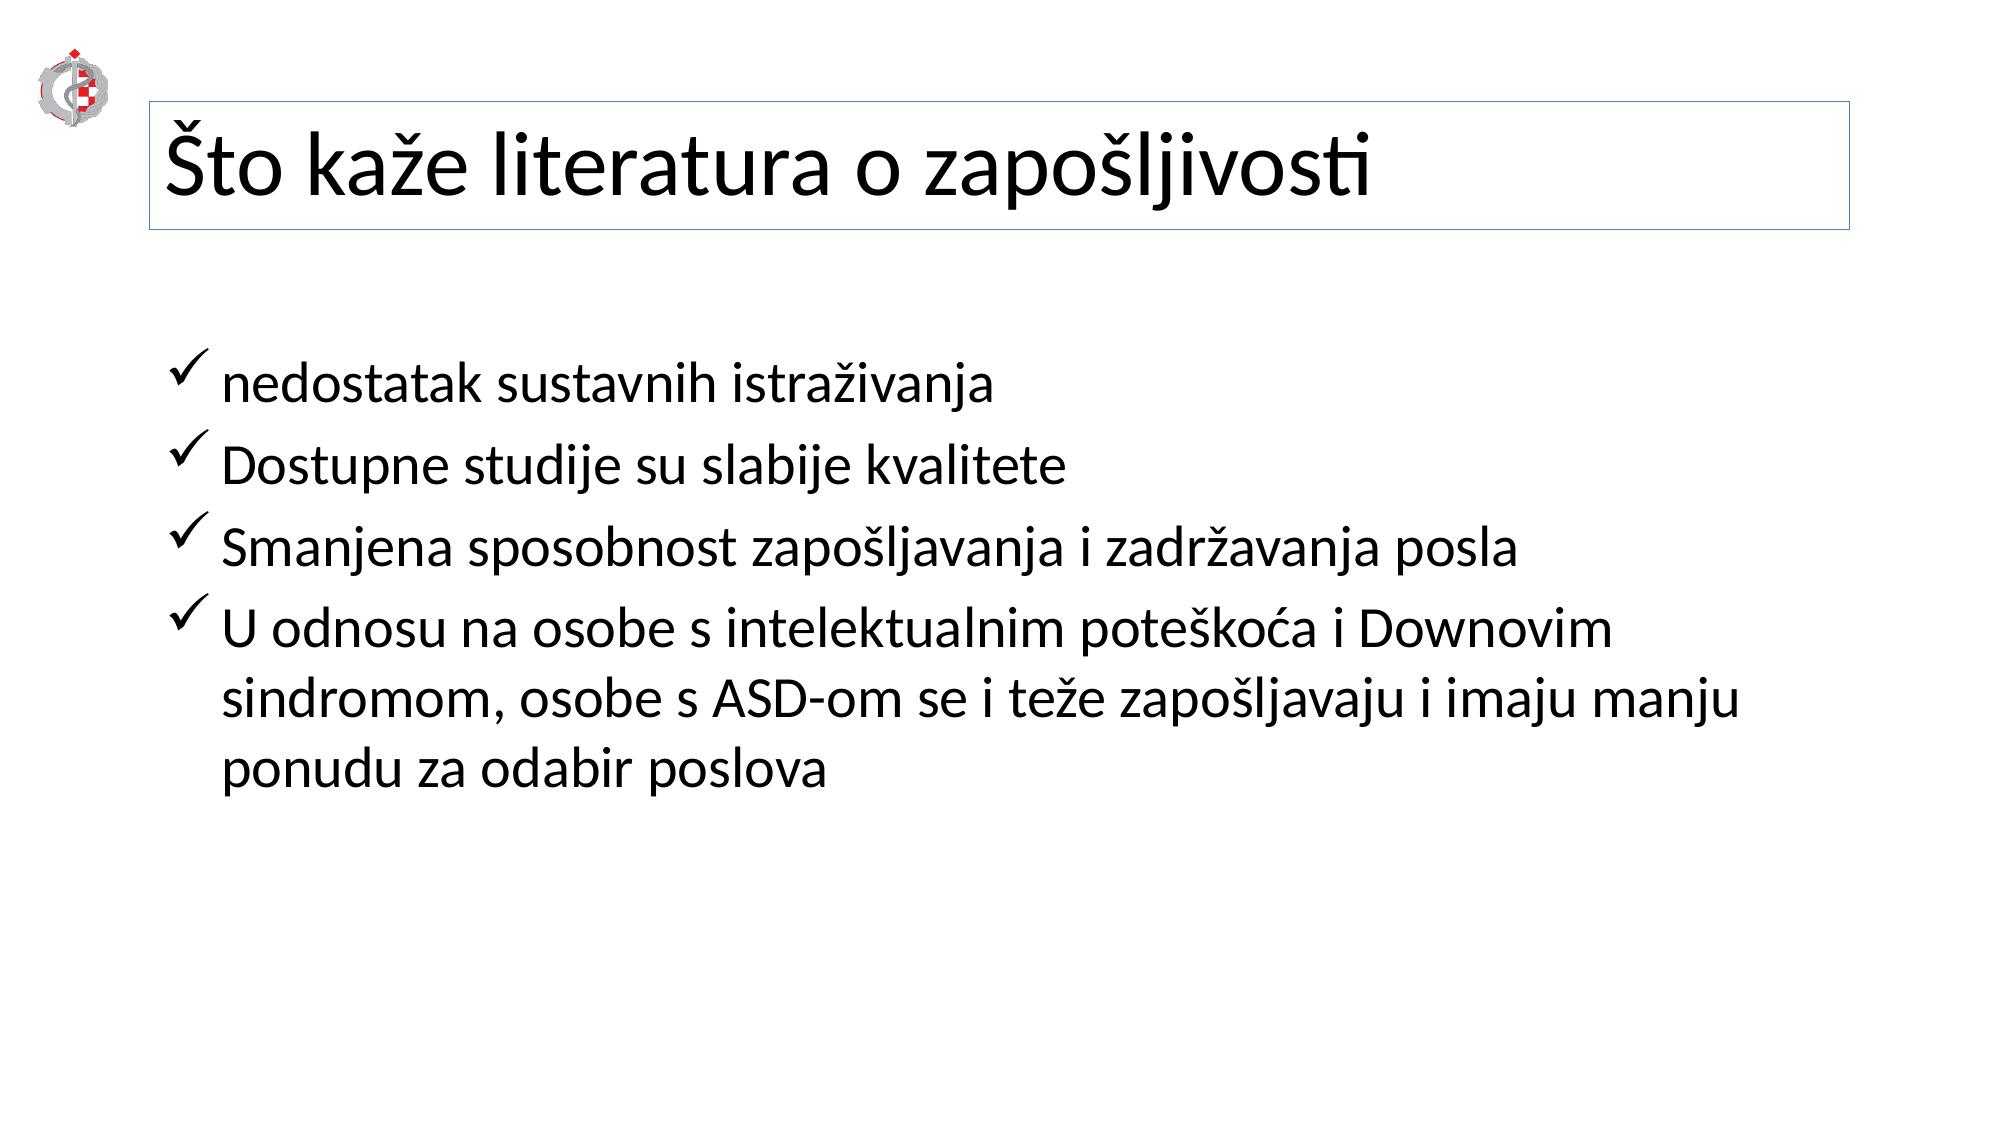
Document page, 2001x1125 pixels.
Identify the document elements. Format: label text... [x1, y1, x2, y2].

picture [38, 47, 108, 127]
list nedostatak sustavnih istraživanja Dostupne studije su slabije kvalitete Smanjena sposobnost zapošljavanja i zadržavanja posla U odnosu na osobe s intelektualnim poteškoća i Downovim sindromom, osobe s ASD-om se i teže zapošljavaju i imaju manju ponudu za odabir poslova [149, 255, 1850, 1008]
text_box Što kaže literatura o zapošljivosti [149, 101, 1850, 230]
